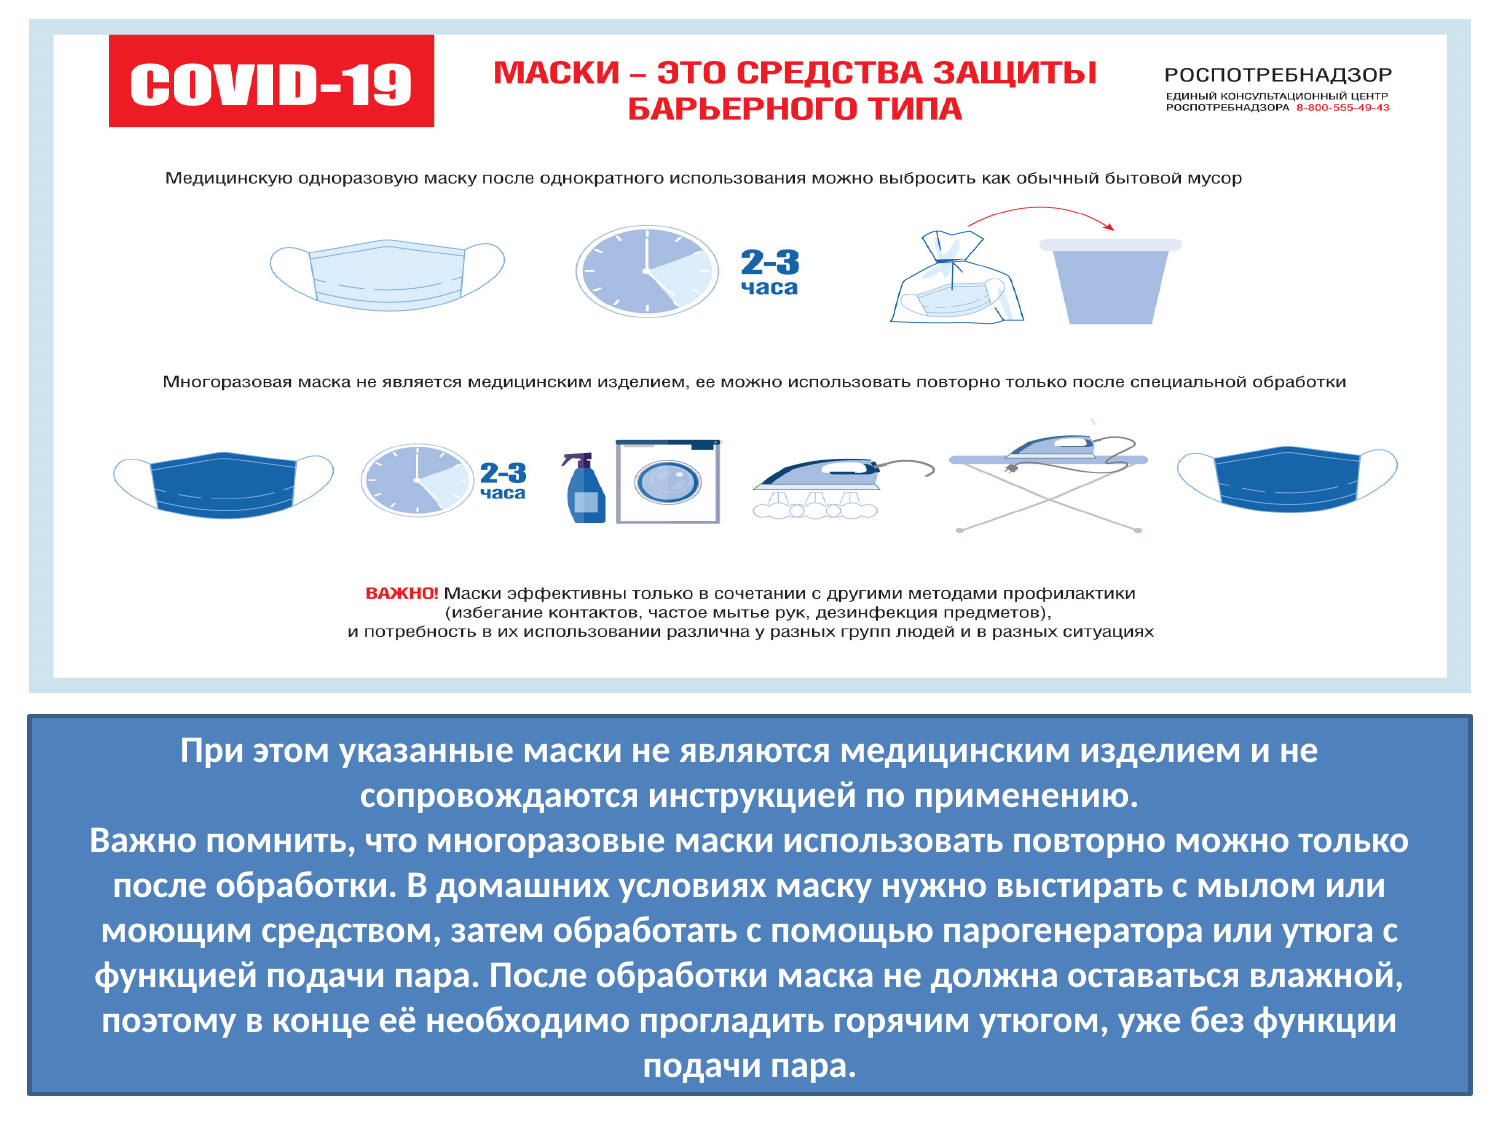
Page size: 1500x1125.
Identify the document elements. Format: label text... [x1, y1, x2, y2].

text_box При этом указанные маски не являются медицинским изделием и не сопровождаются инструкцией по применению. Важно помнить, что многоразовые маски использовать повторно можно только после обработки. В домашних условиях маску нужно выстирать с мылом или моющим средством, затем обработать с помощью парогенератора или утюга с функцией подачи пара. После обработки маска не должна оставаться влажной, поэтому в конце её необходимо прогладить горячим утюгом, уже без функции подачи пара. [27, 714, 1473, 1096]
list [29, 18, 1471, 693]
